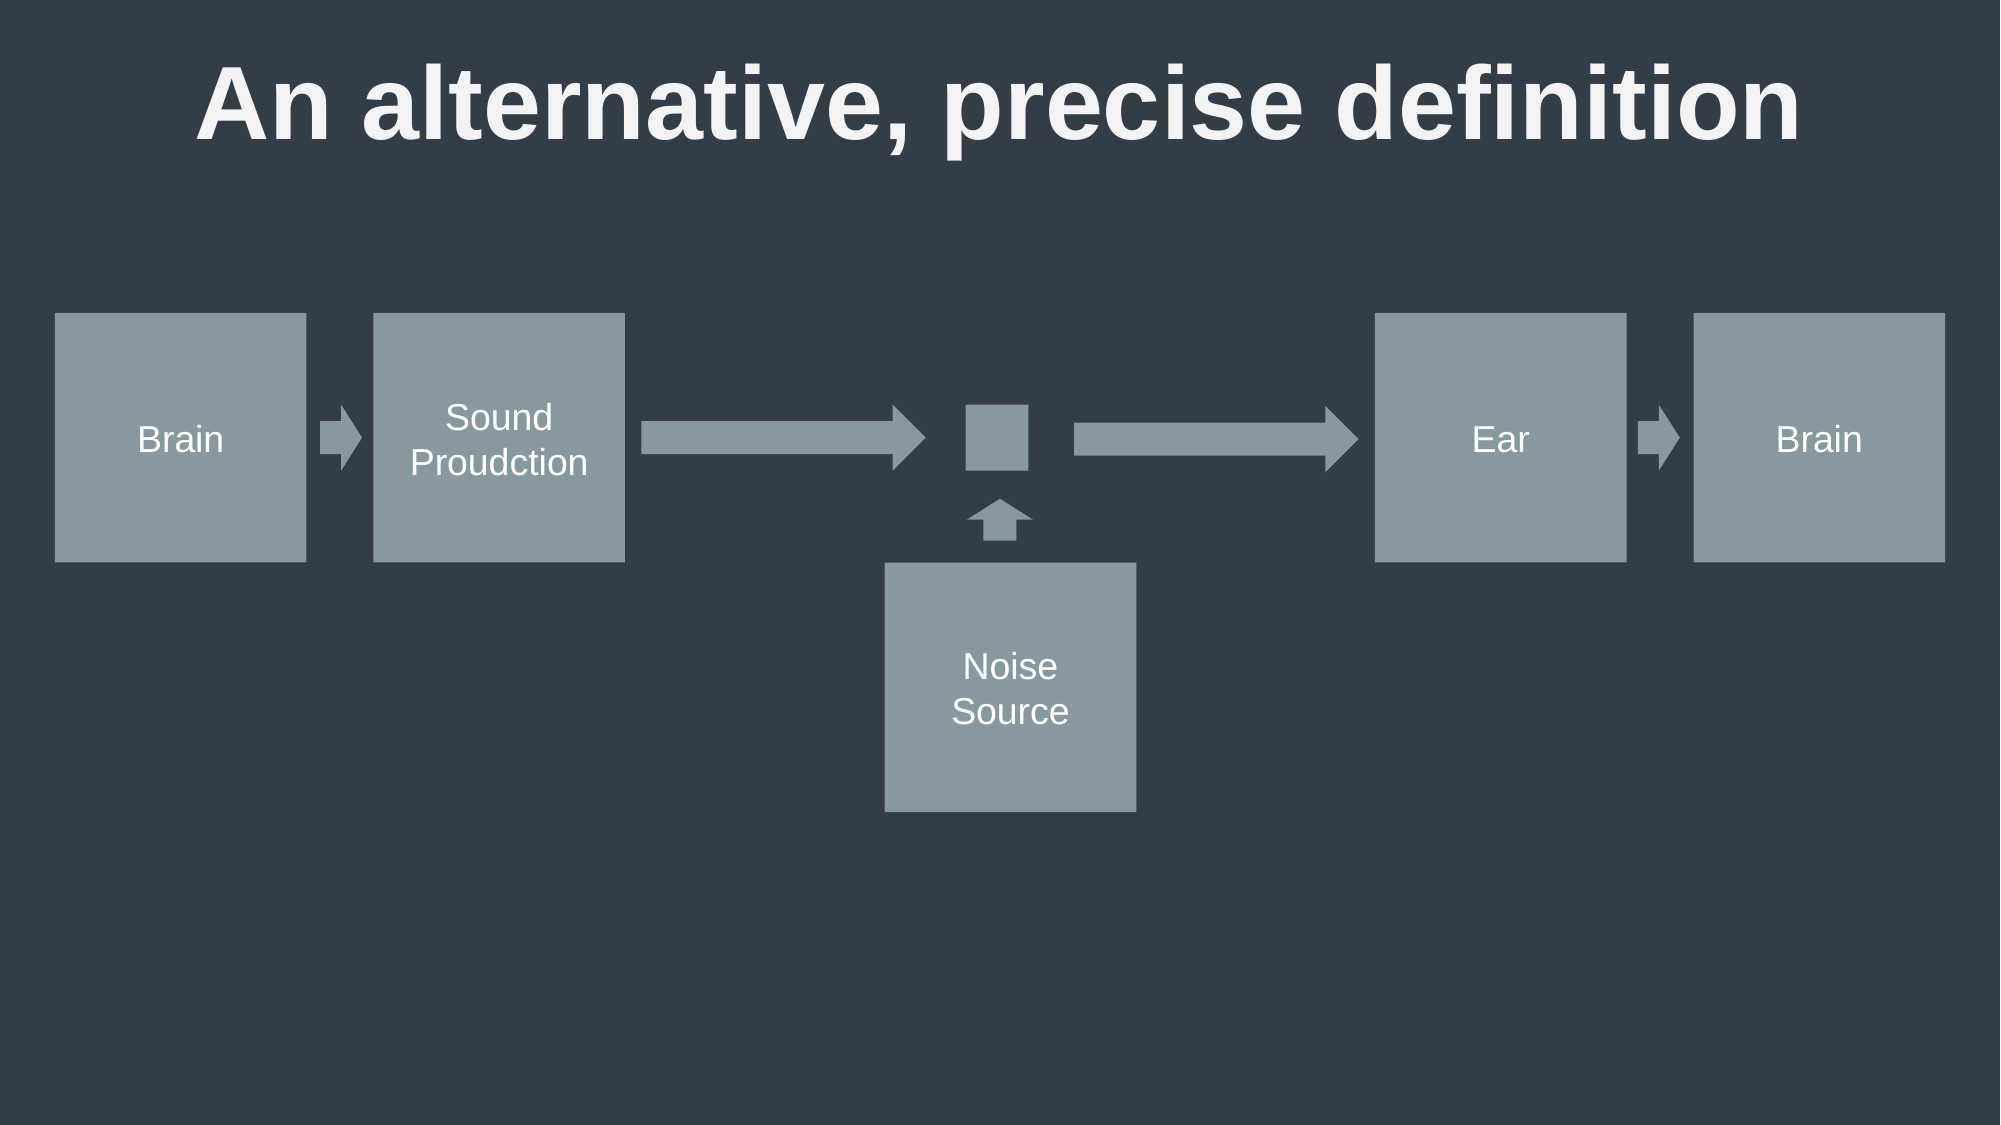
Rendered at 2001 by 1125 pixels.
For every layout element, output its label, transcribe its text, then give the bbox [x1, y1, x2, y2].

text_box Noise Source [884, 561, 1137, 813]
text_box [319, 401, 364, 475]
text_box Brain [1692, 312, 1946, 563]
text_box [640, 402, 928, 474]
text_box Ear [1374, 312, 1628, 563]
text_box Sound Proudction [372, 312, 626, 563]
text_box [1073, 403, 1360, 475]
text_box [965, 404, 1029, 472]
text_box [1636, 401, 1681, 475]
text_box [963, 497, 1037, 542]
text_box Brain [54, 312, 307, 563]
title An alternative, precise definition [35, 33, 1965, 157]
